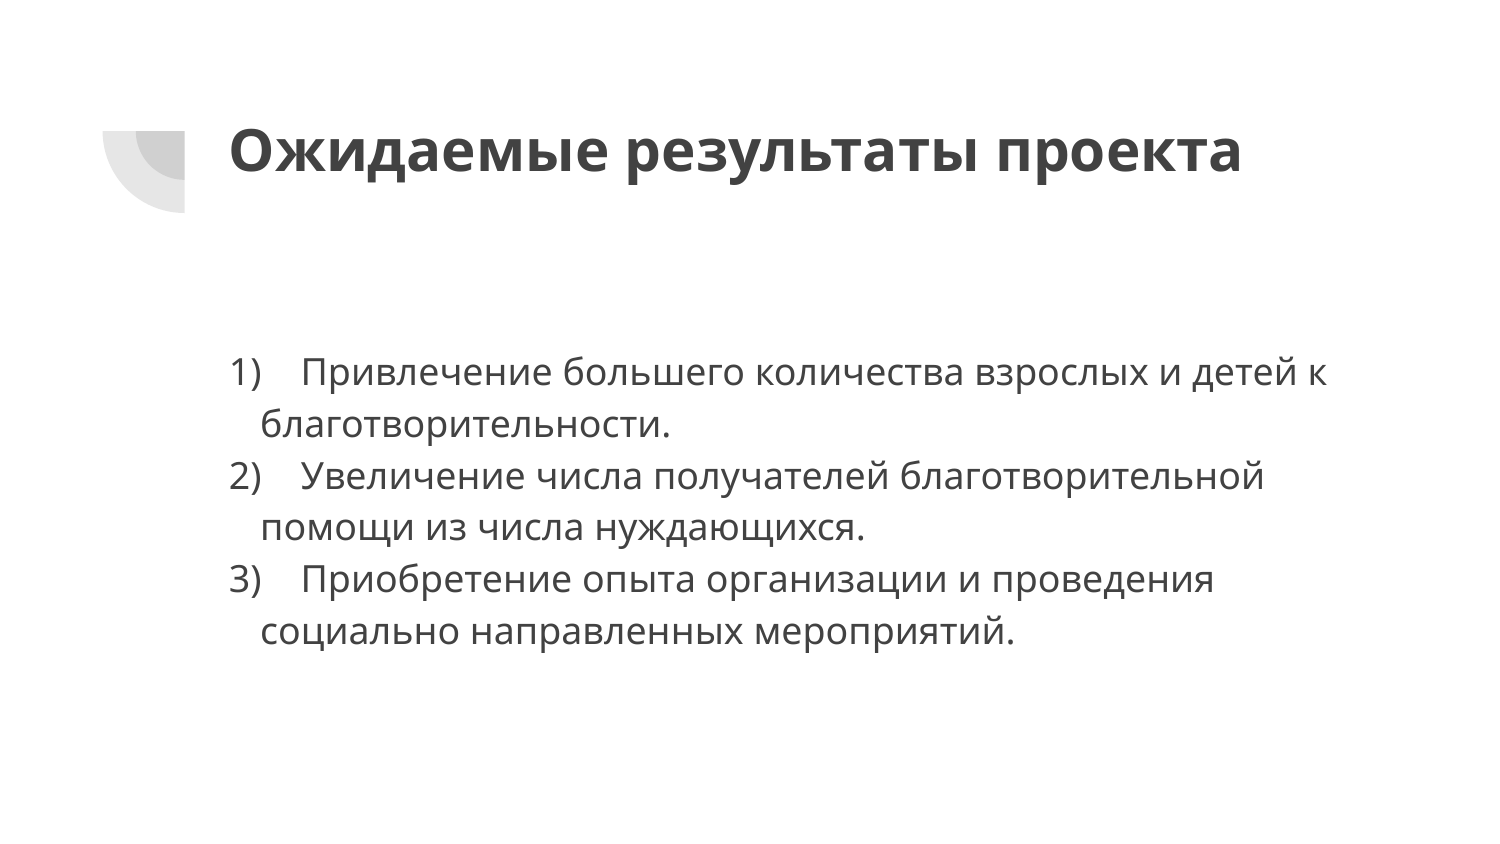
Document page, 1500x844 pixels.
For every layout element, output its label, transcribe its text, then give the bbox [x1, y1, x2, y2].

title Ожидаемые результаты проекта [213, 98, 1368, 263]
list 1) Привлечение большего количества взрослых и детей к благотворительности. 2) Увеличение числа получателей благотворительной помощи из числа нуждающихся. 3) Приобретение опыта организации и проведения социально направленных мероприятий. [213, 326, 1368, 744]
